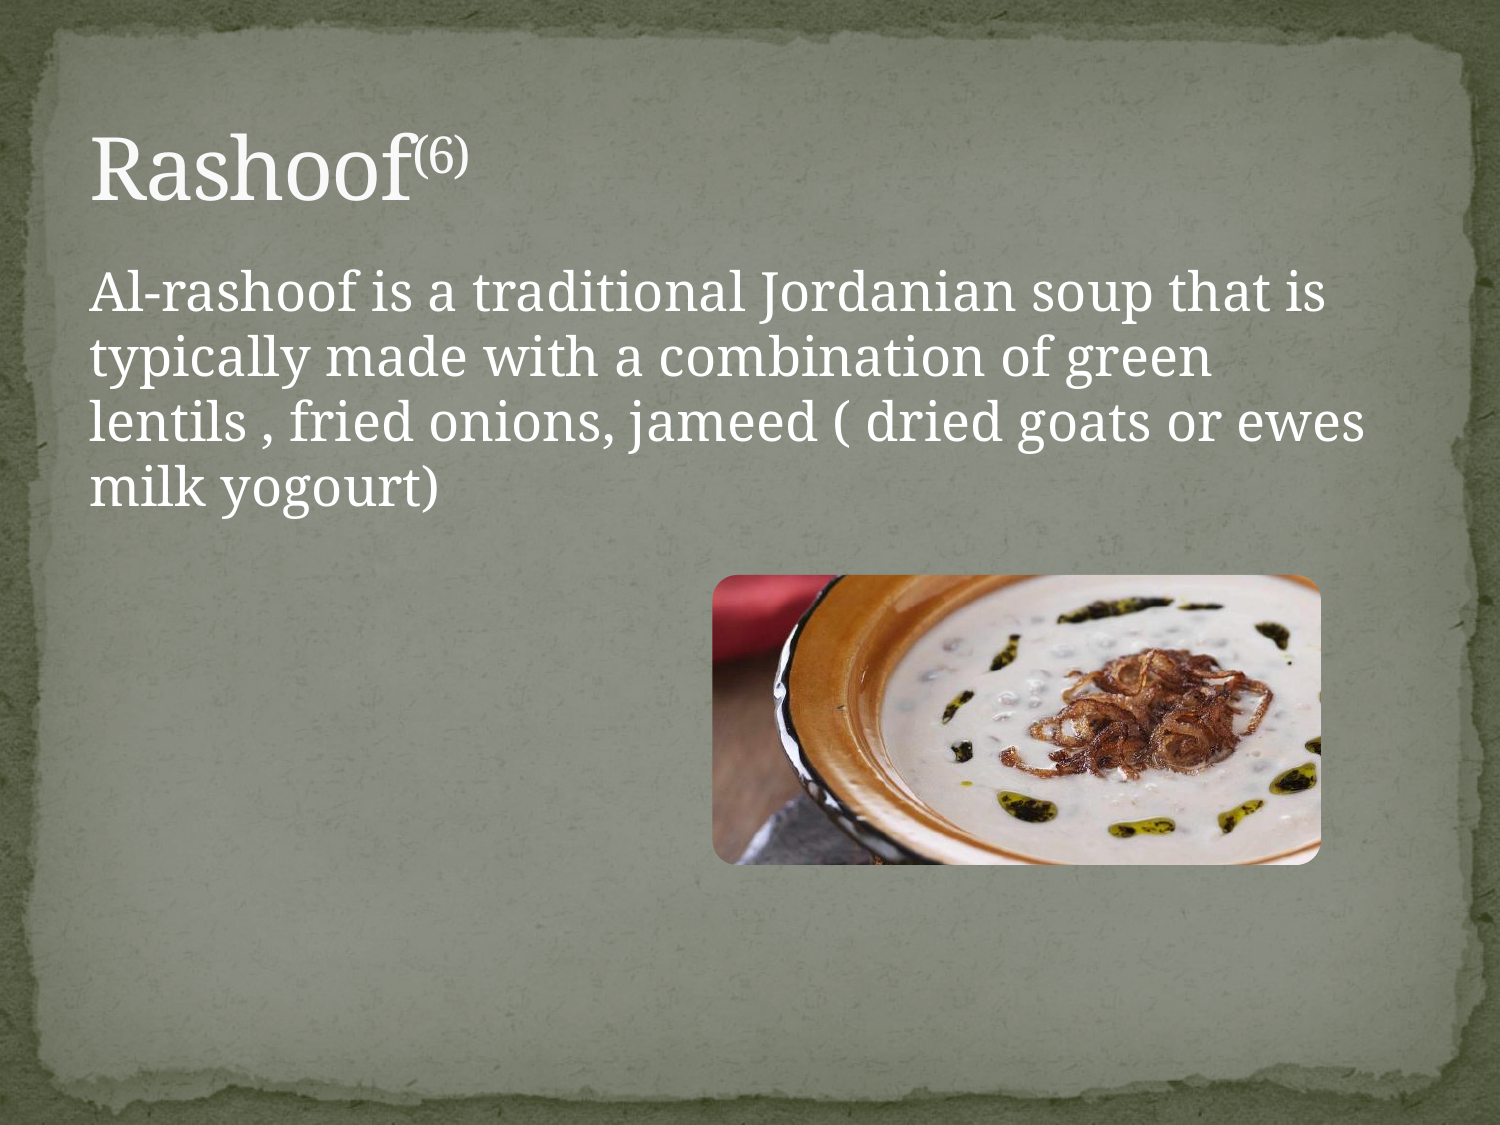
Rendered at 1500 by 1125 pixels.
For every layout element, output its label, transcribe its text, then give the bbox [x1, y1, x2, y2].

list Al-rashoof is a traditional Jordanian soup that is typically made with a combination of green lentils , fried onions, jameed ( dried goats or ewes milk yogourt) [75, 249, 1425, 1000]
picture [712, 574, 1321, 865]
title Rashoof(6) [74, 24, 1425, 225]
